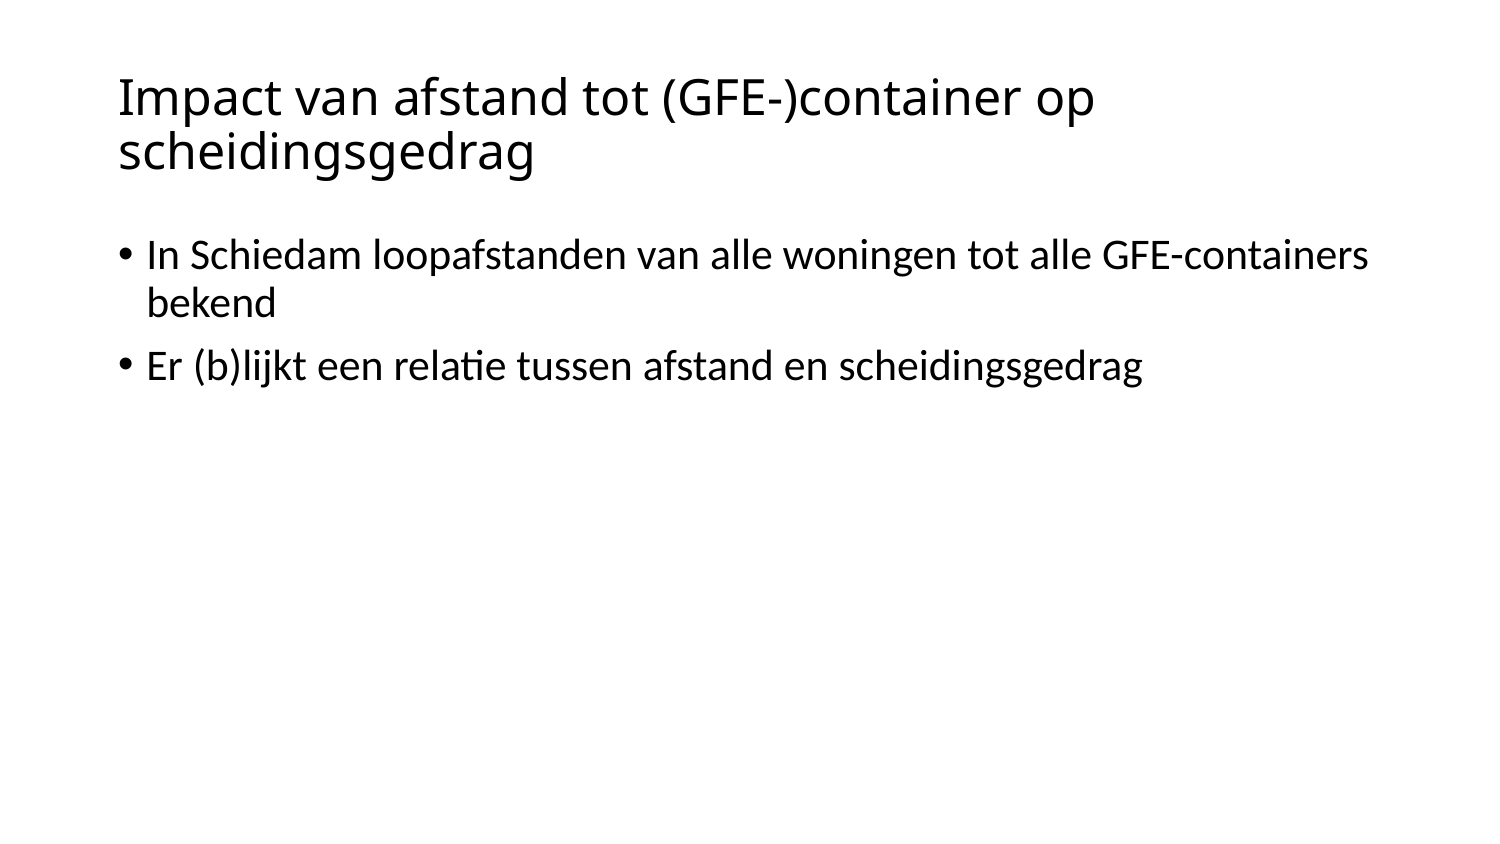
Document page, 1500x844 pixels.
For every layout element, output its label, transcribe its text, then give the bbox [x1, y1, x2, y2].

list In Schiedam loopafstanden van alle woningen tot alle GFE-containers bekend Er (b)lijkt een relatie tussen afstand en scheidingsgedrag [103, 224, 1397, 760]
title Impact van afstand tot (GFE-)container op scheidingsgedrag [103, 44, 1397, 208]
